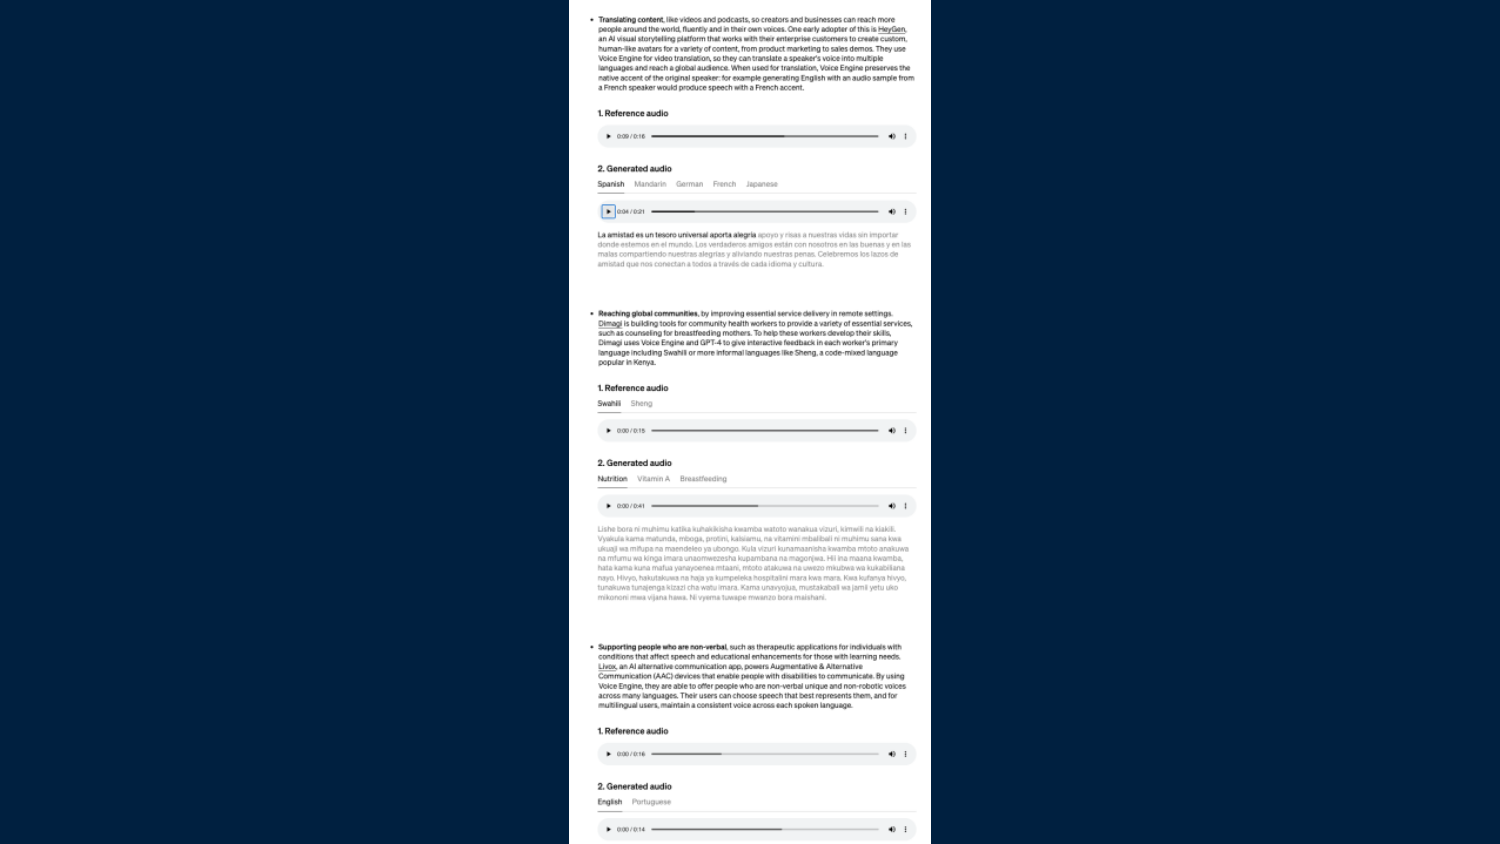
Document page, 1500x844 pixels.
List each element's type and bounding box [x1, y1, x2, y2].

picture [569, 0, 931, 844]
